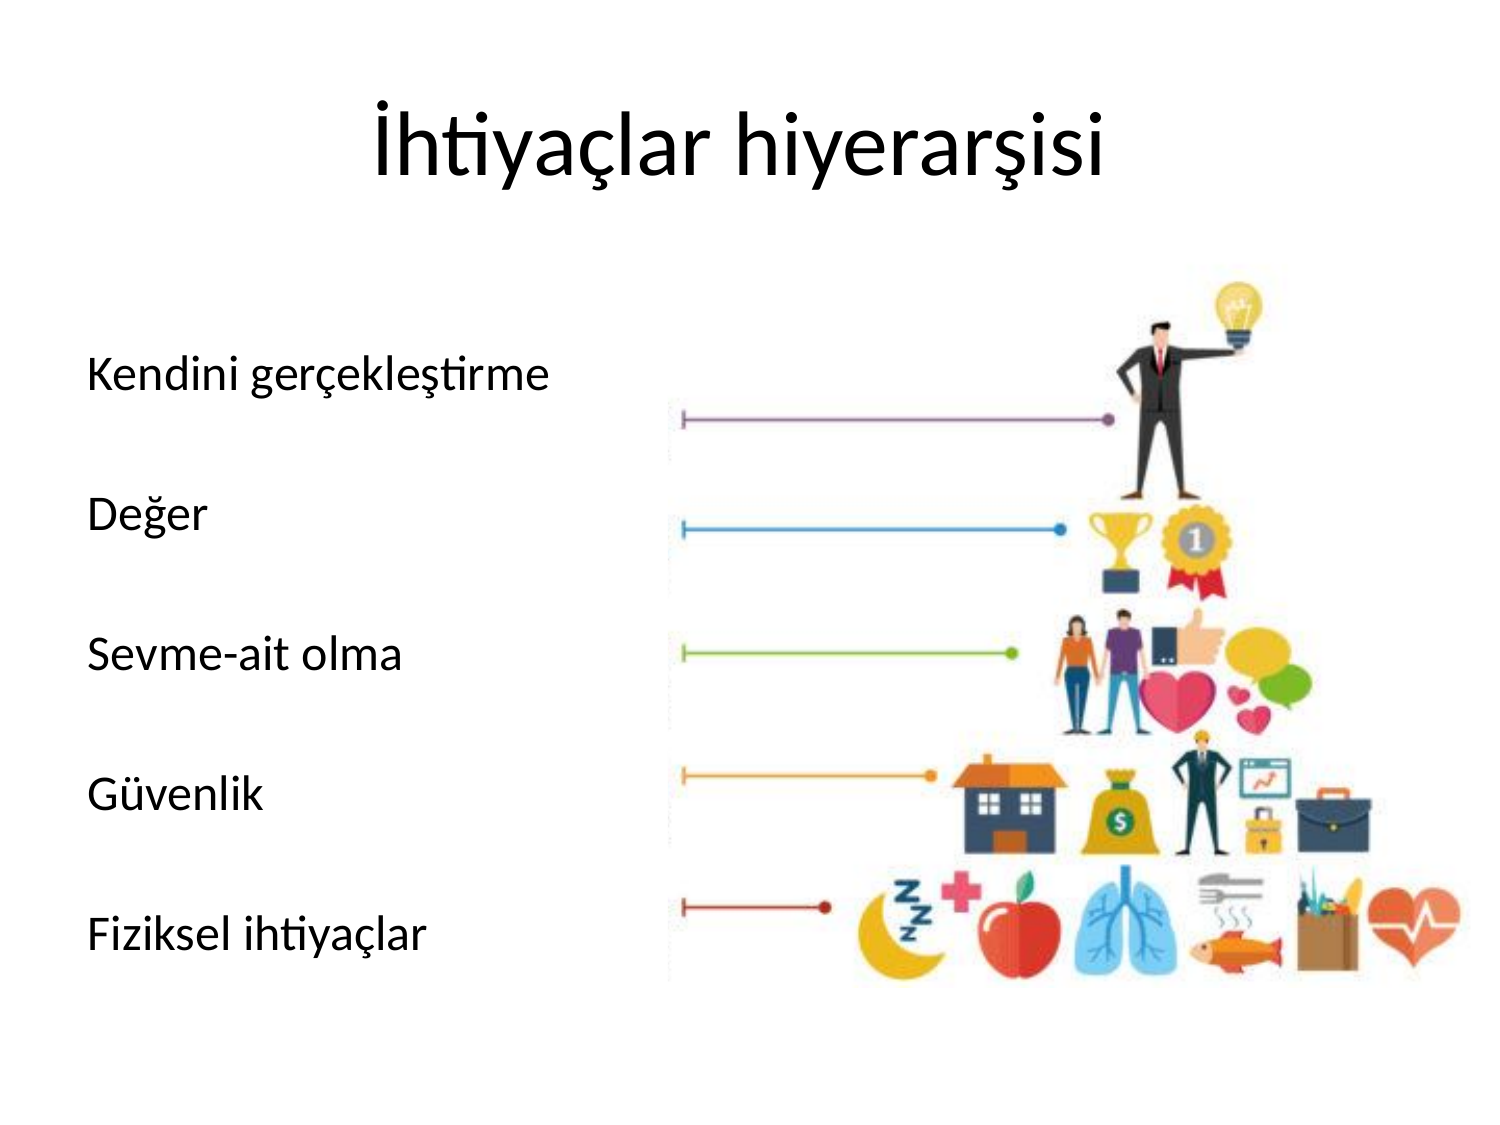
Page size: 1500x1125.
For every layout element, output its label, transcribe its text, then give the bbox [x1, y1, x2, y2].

list Kendini gerçekleştirme Değer Sevme-ait olma Güvenlik Fiziksel ihtiyaçlar [72, 333, 642, 646]
picture [667, 232, 1471, 988]
title İhtiyaçlar hiyerarşisi [75, 45, 1425, 233]
